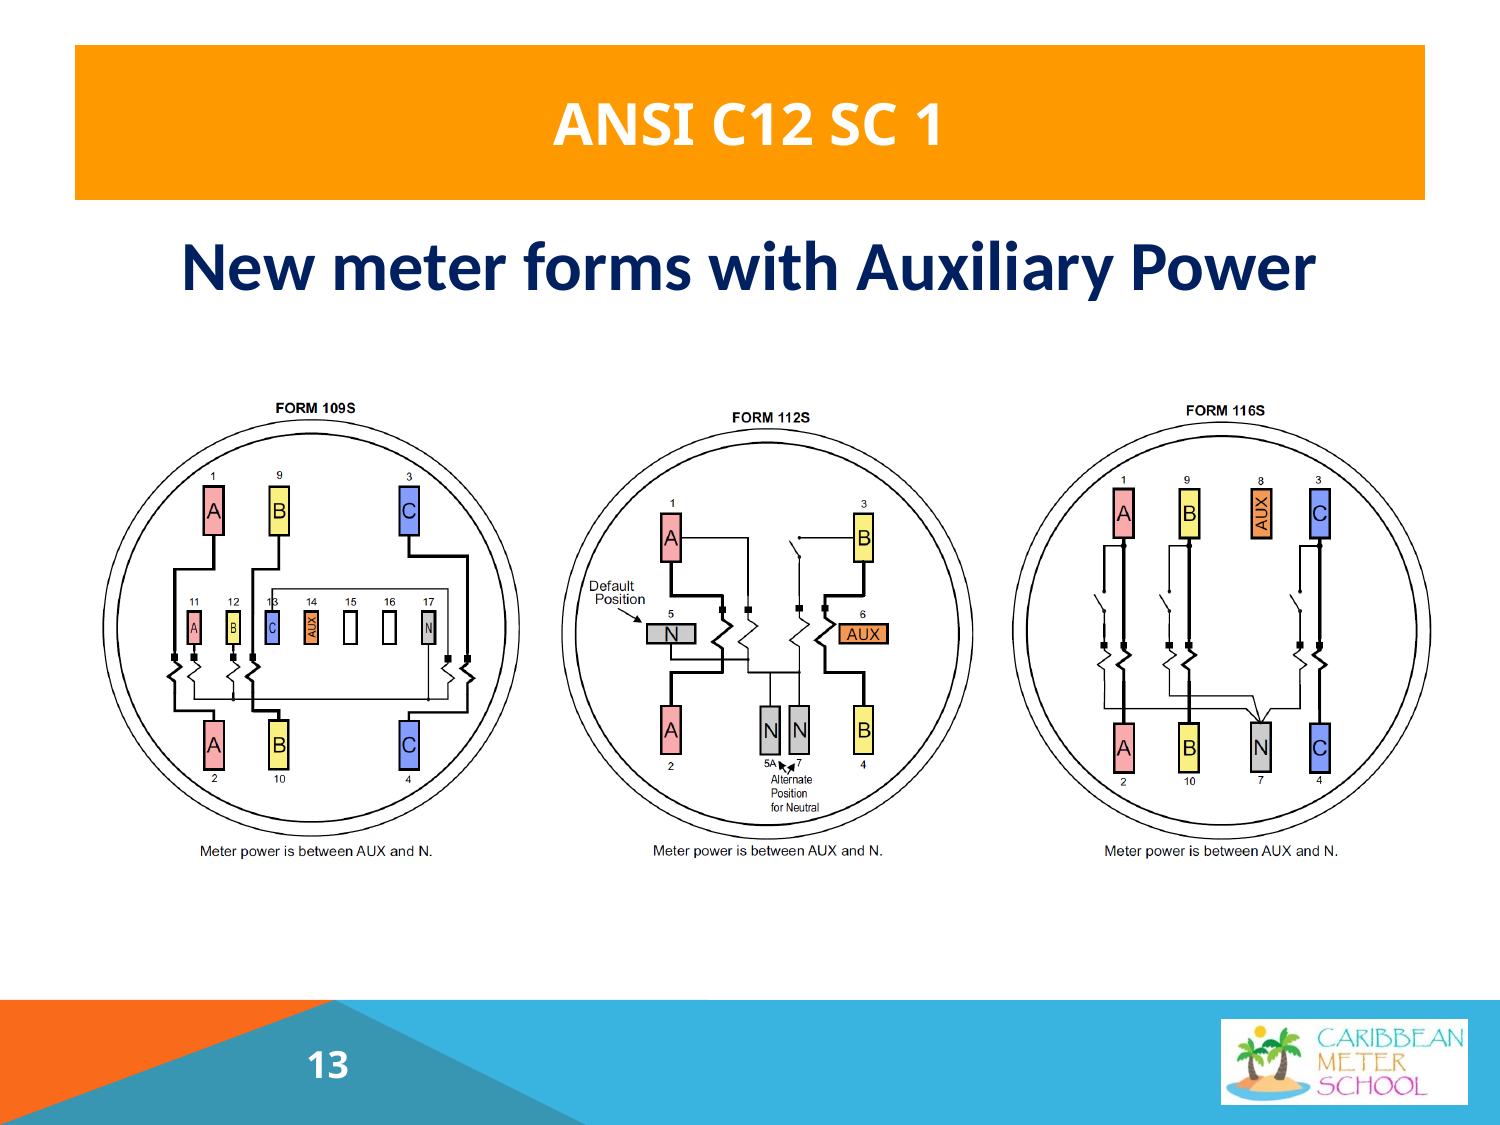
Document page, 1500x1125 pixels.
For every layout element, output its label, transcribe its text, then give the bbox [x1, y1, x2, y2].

list New meter forms with Auxiliary Power [75, 212, 1425, 313]
slide_number 13 [275, 1021, 388, 1104]
picture [1008, 402, 1435, 866]
picture [1221, 1019, 1468, 1105]
title ANSI C12 SC 1 [75, 45, 1425, 200]
picture [549, 402, 988, 865]
picture [99, 399, 526, 863]
